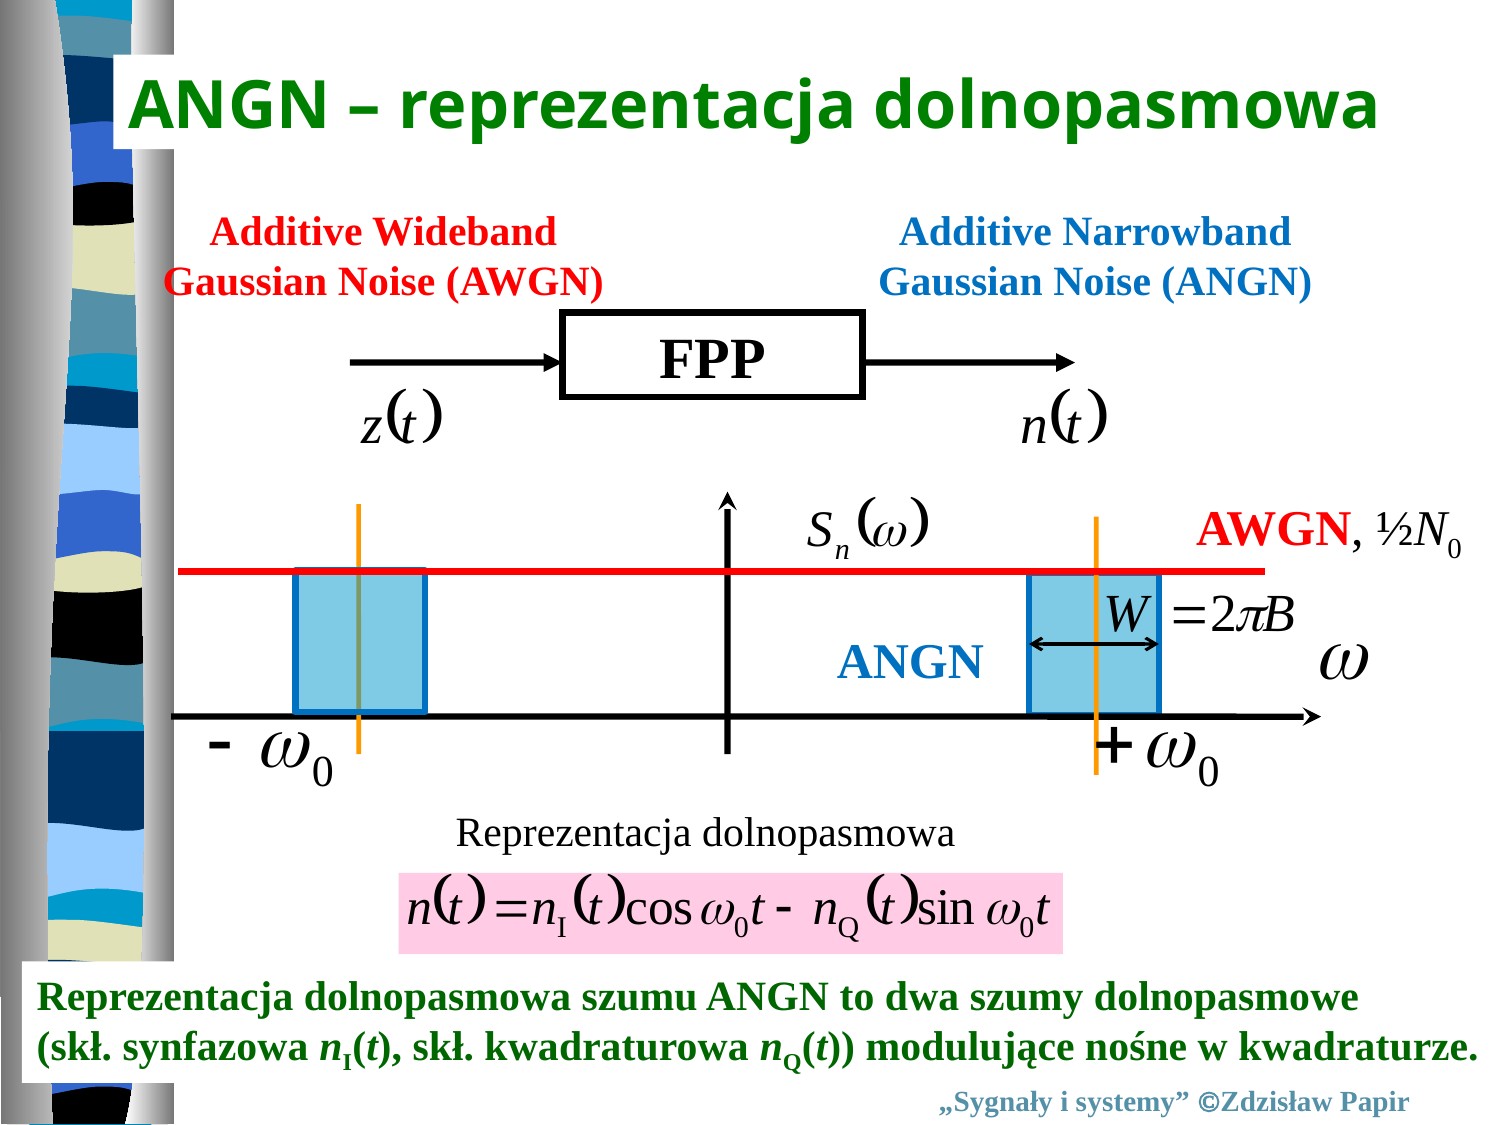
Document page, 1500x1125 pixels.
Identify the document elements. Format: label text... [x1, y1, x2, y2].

text_box [862, 356, 1075, 369]
text_box [349, 356, 563, 369]
text_box Additive Wideband Gaussian Noise (AWGN) [147, 196, 620, 311]
text_box FPP [562, 312, 863, 398]
text_box ANGN – reprezentacja dolnopasmowa [113, 54, 1397, 150]
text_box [1100, 582, 1307, 645]
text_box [1012, 387, 1111, 467]
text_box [349, 387, 448, 467]
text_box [170, 488, 1480, 796]
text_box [15, 797, 1500, 1078]
slide_number 4 [1149, 1085, 1463, 1101]
text_box Additive Narrowband Gaussian Noise (ANGN) [850, 196, 1341, 311]
text_box „Sygnały i systemy” Zdzisław Papir [923, 1085, 1426, 1125]
